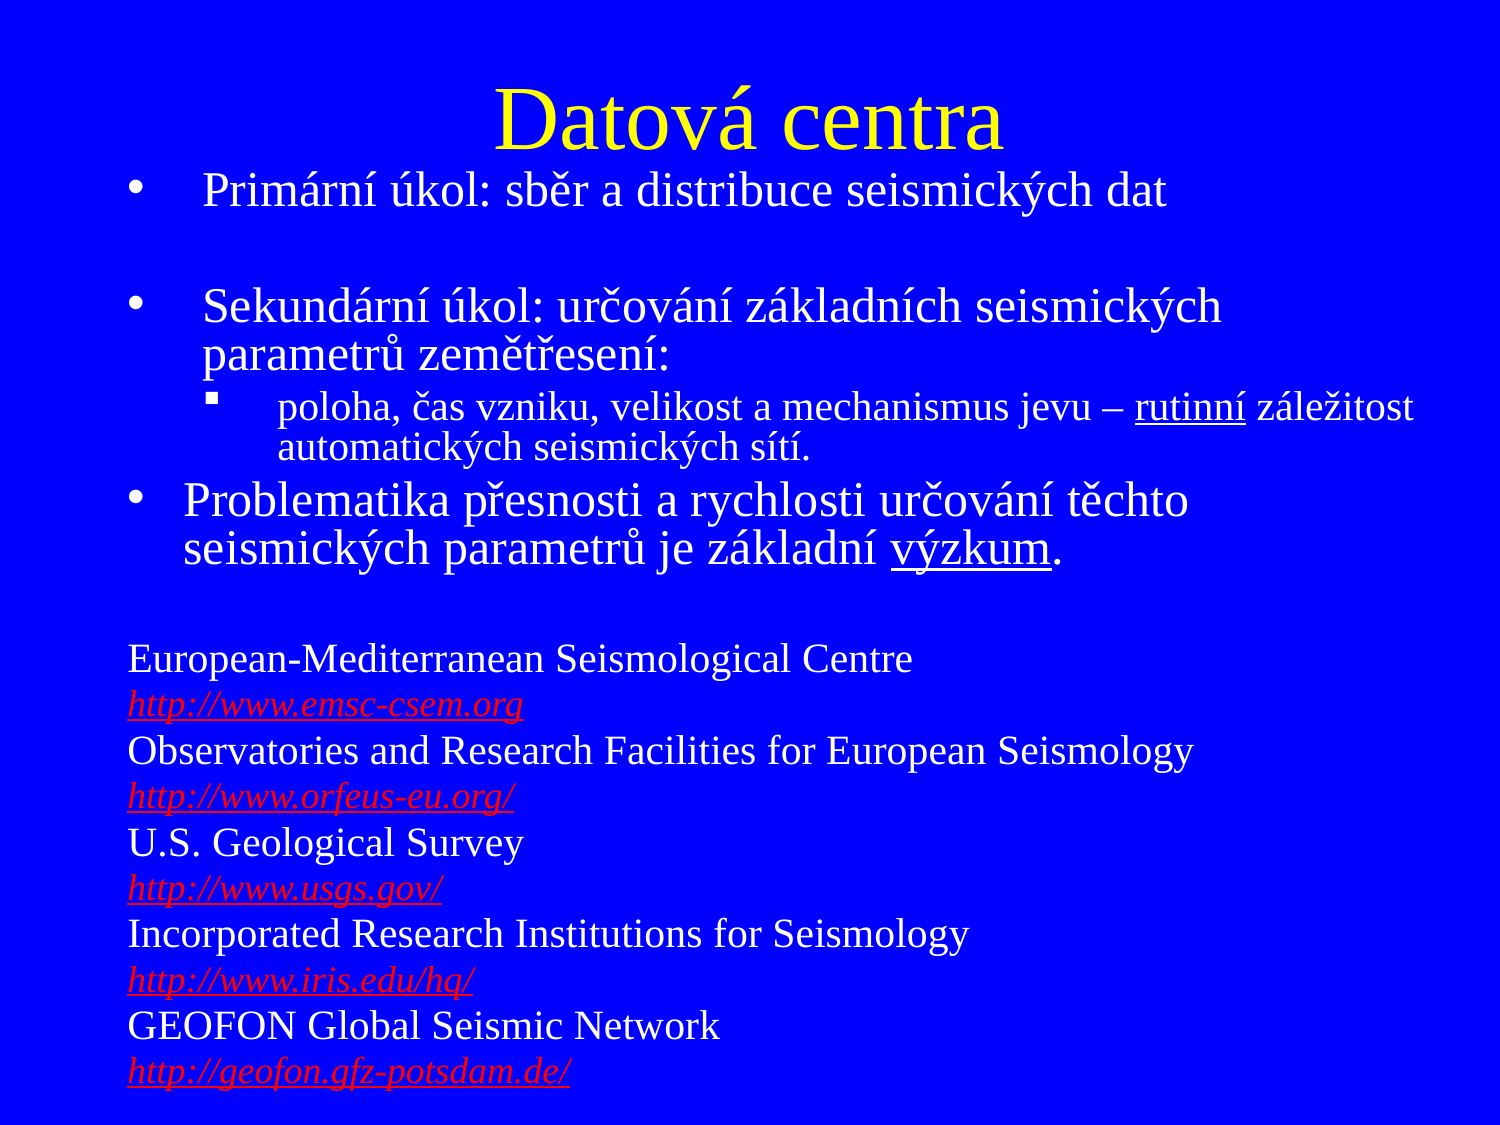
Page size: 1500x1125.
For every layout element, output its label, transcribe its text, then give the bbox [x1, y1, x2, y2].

title Datová centra [112, 19, 1388, 160]
list Primární úkol: sběr a distribuce seismických dat Sekundární úkol: určování základních seismických parametrů zemětřesení: poloha, čas vzniku, velikost a mechanismus jevu – rutinní záležitost automatických seismických sítí. Problematika přesnosti a rychlosti určování těchto seismických parametrů je základní výzkum. European-Mediterranean Seismological Centre http://www.emsc-csem.org Observatories and Research Facilities for European Seismology http://www.orfeus-eu.org/ U.S. Geological Survey http://www.usgs.gov/ Incorporated Research Institutions for Seismology http://www.iris.edu/hq/ GEOFON Global Seismic Network http://geofon.gfz-potsdam.de/ [112, 160, 1447, 1083]
